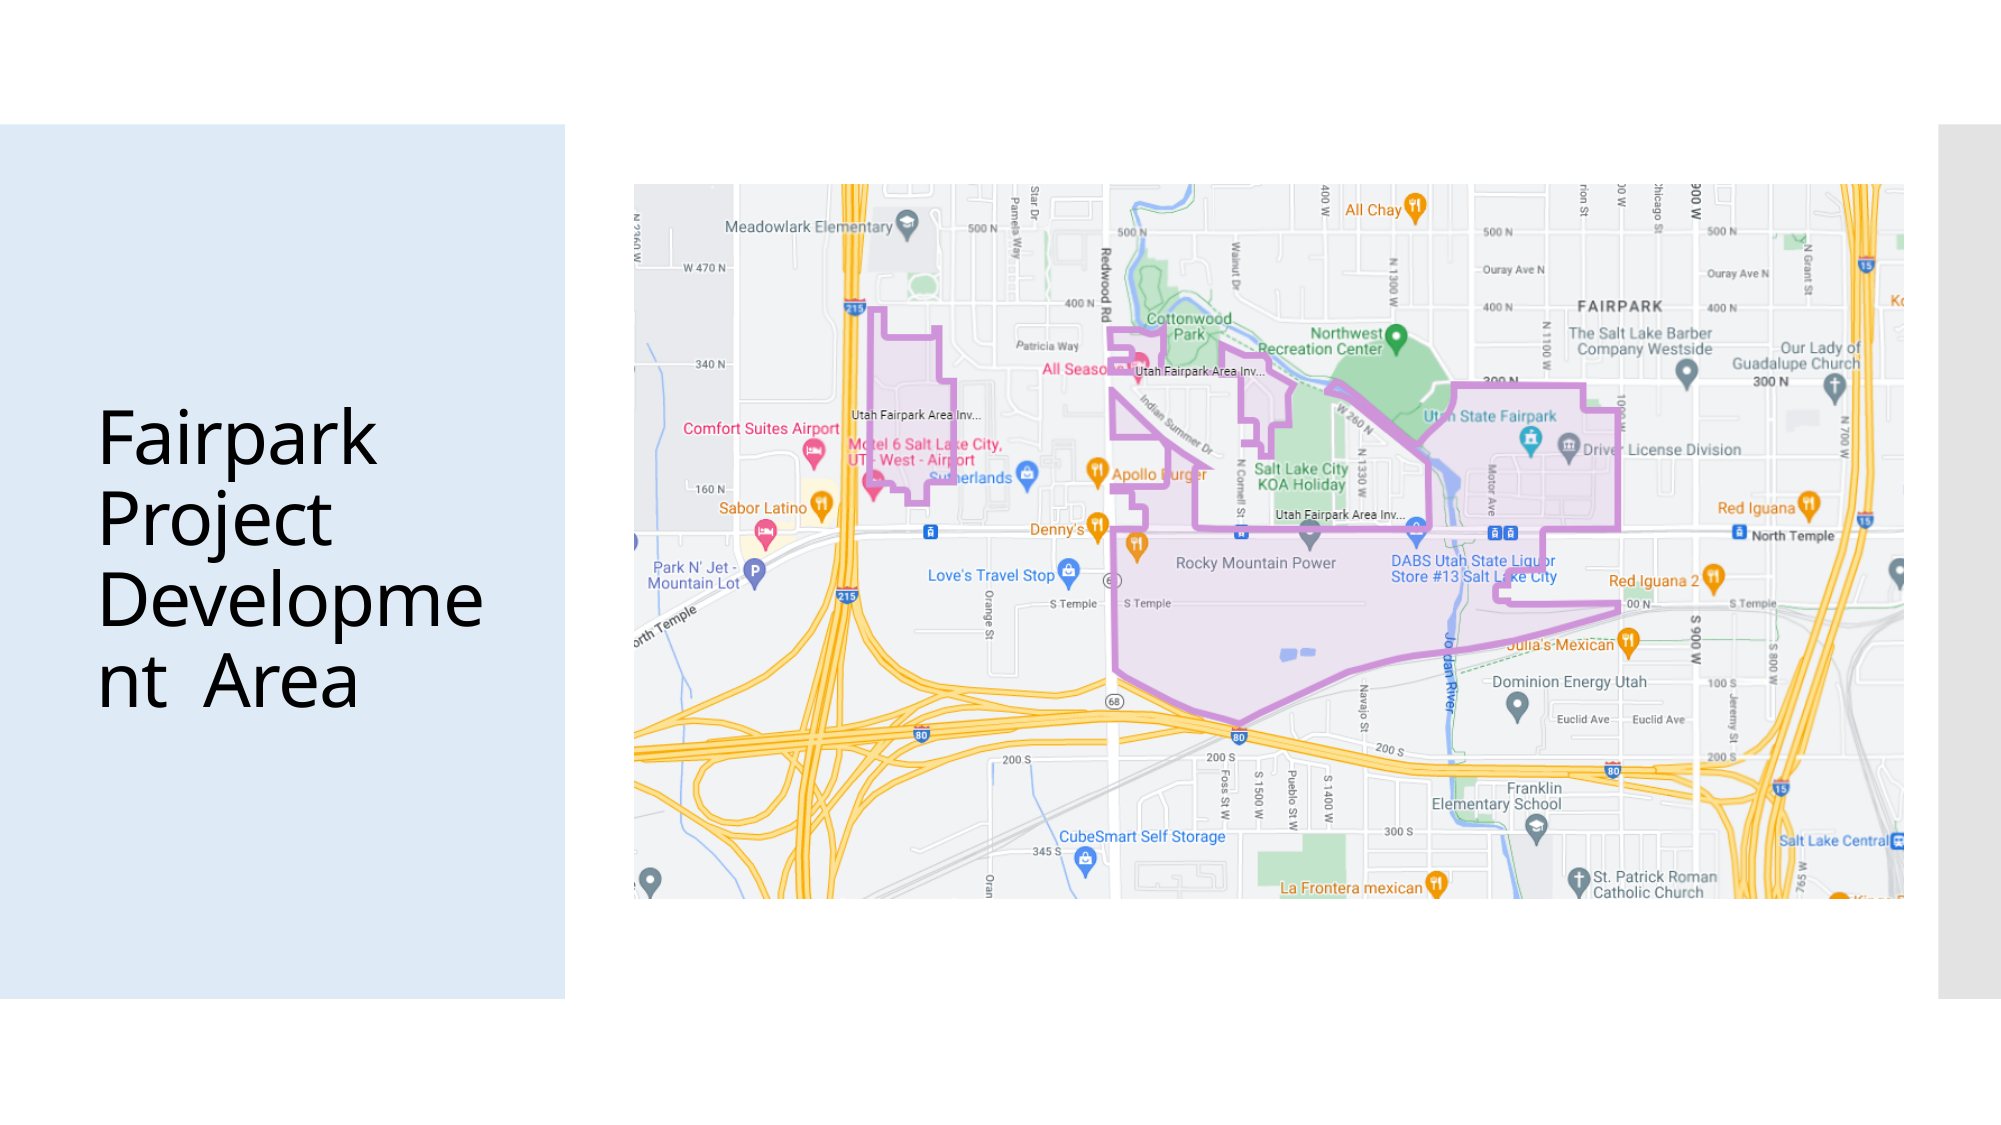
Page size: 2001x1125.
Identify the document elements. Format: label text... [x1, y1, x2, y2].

title Fairpark Project Development Area [81, 184, 525, 940]
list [634, 184, 1905, 899]
